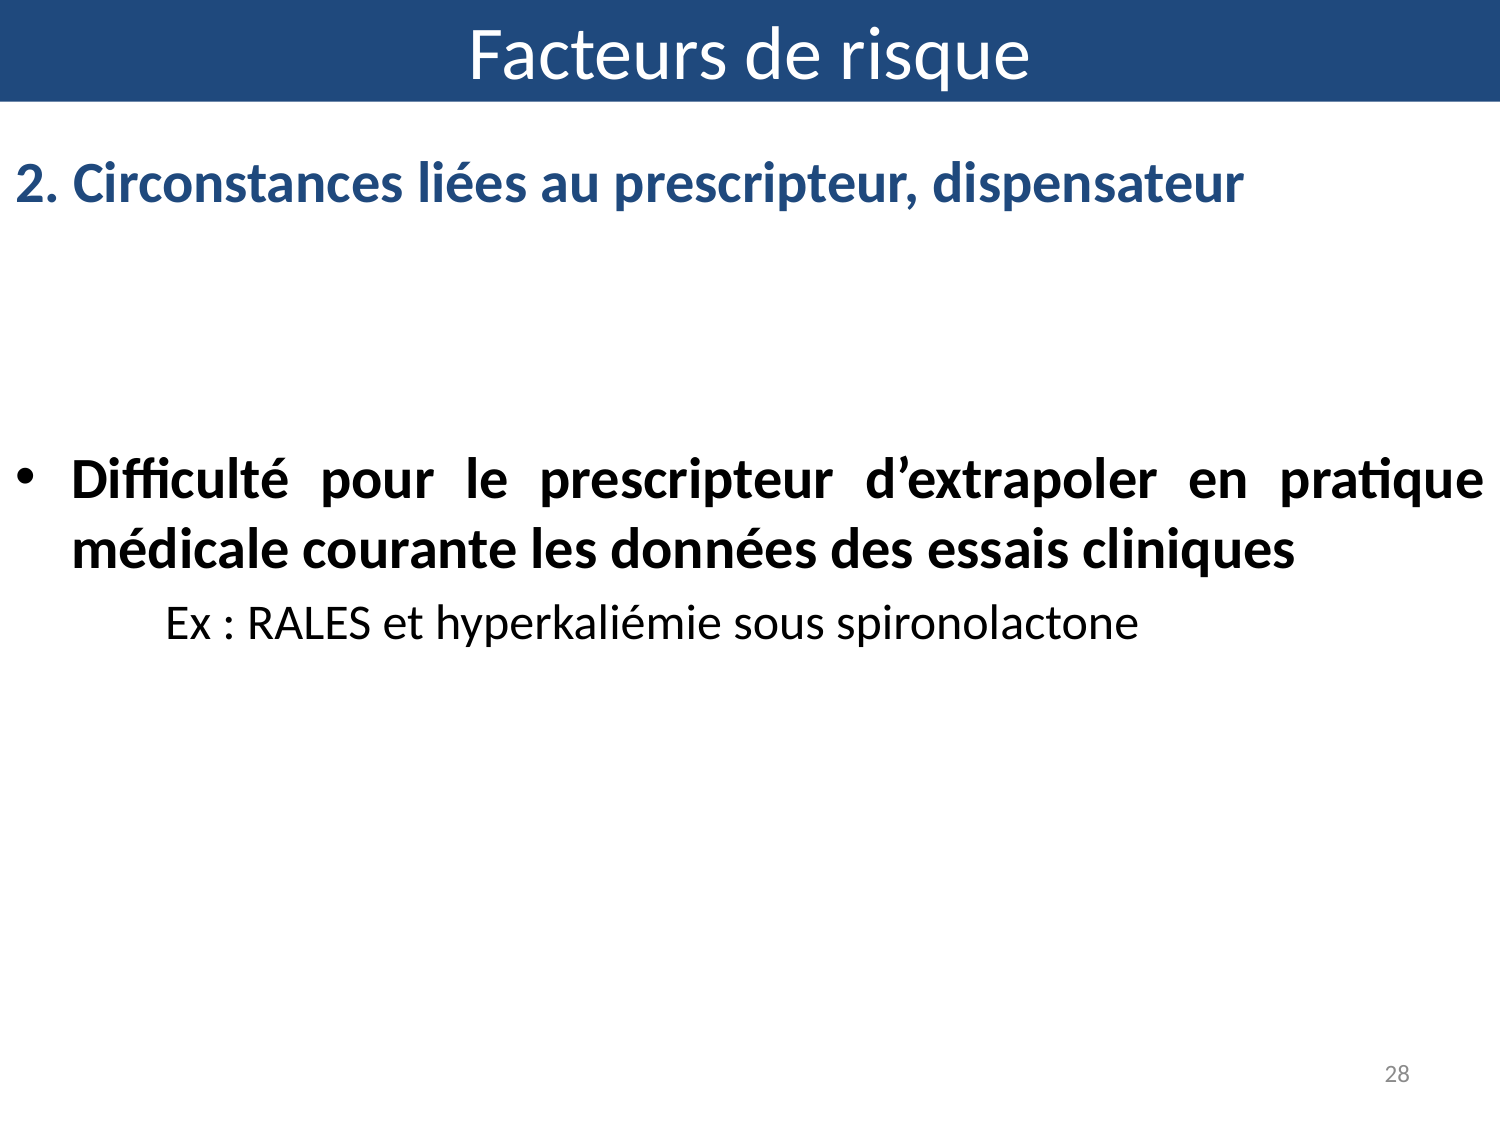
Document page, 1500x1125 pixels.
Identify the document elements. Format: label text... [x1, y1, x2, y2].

text_box Facteurs de risque [0, 0, 1500, 102]
list 2. Circonstances liées au prescripteur, dispensateur [0, 136, 1500, 256]
slide_number 28 [1074, 1042, 1425, 1103]
text_box Difficulté pour le prescripteur d’extrapoler en pratique médicale courante les données des essais cliniques Ex : RALES et hyperkaliémie sous spironolactone [0, 432, 1500, 669]
